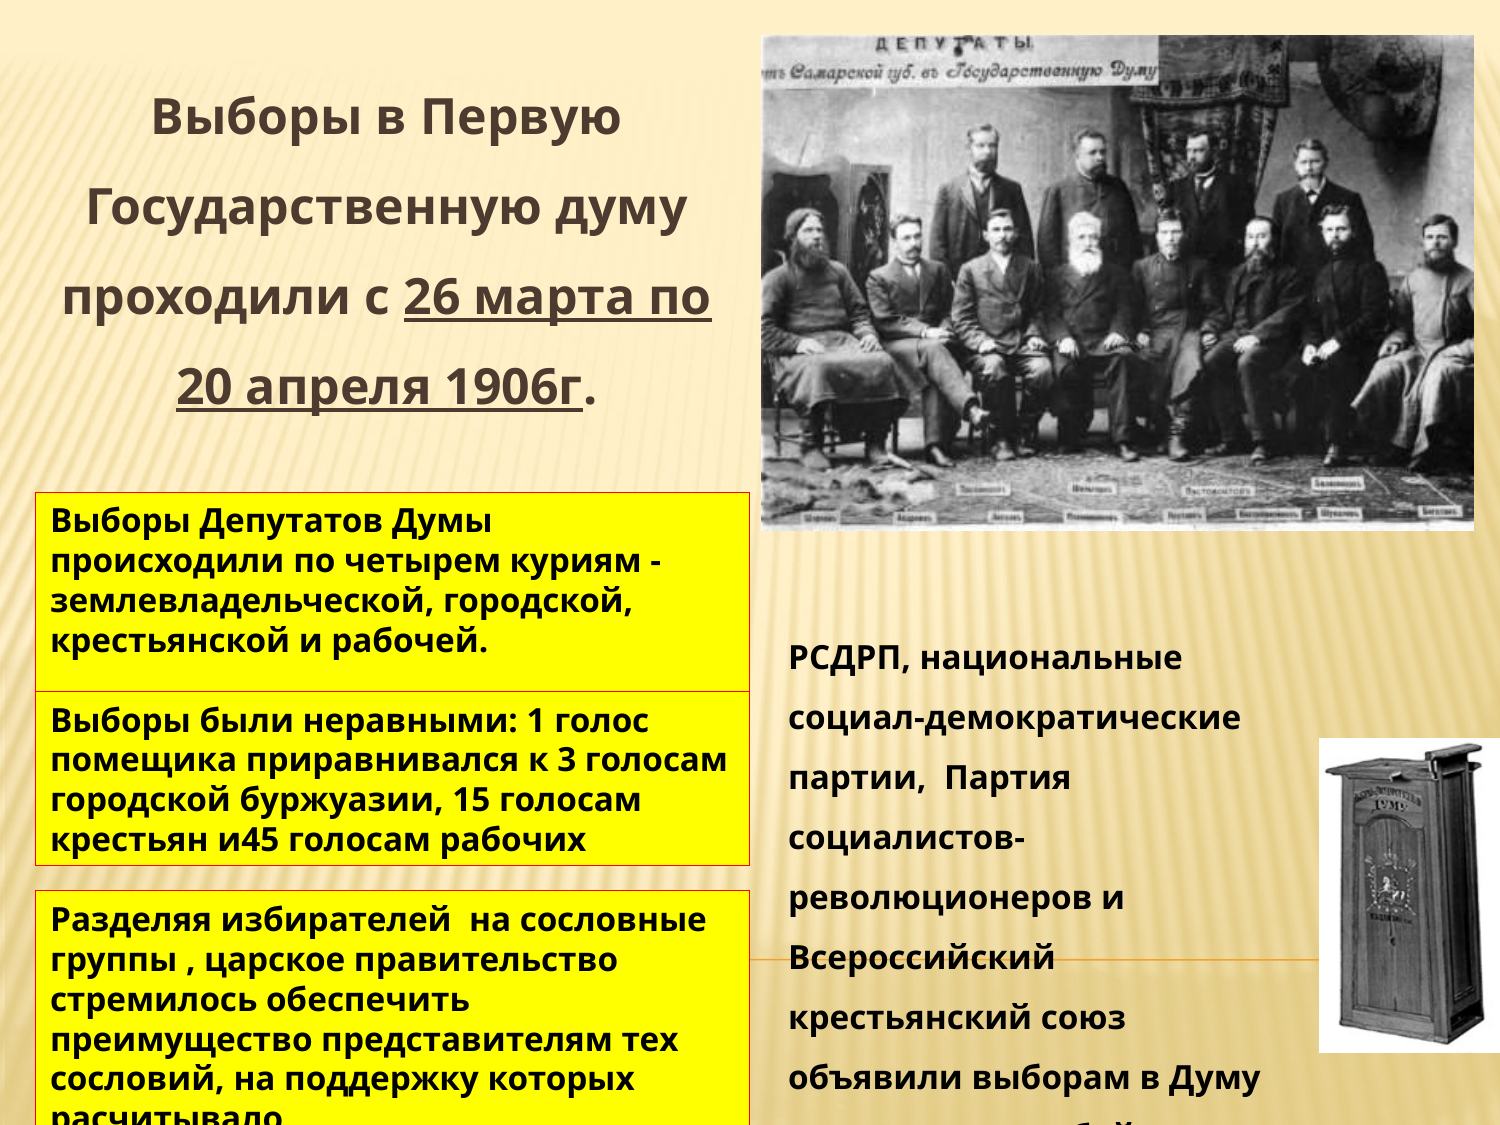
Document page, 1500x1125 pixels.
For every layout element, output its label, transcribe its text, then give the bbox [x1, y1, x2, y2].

picture [761, 34, 1474, 532]
text_box Разделяя избирателей на сословные группы , царское правительство стремилось обеспечить преимущество представителям тех сословий, на поддержку которых расчитывало. [35, 890, 750, 1125]
text_box Выборы были неравными: 1 голос помещика приравнивался к 3 голосам городской буржуазии, 15 голосам крестьян и45 голосам рабочих [35, 691, 750, 866]
text_box РСДРП, национальные социал-демократические партии, Партия социалистов-революционеров и Всероссийский крестьянский союз объявили выборам в Думу первого созыва бойкот. [773, 609, 1313, 1125]
list Выборы в Первую Государственную думу проходили с 26 марта по 20 апреля 1906г. [23, 23, 750, 446]
picture [1319, 737, 1500, 1053]
text_box Выборы Депутатов Думы происходили по четырем куриям - землевладельческой, городской, крестьянской и рабочей. [35, 492, 750, 691]
